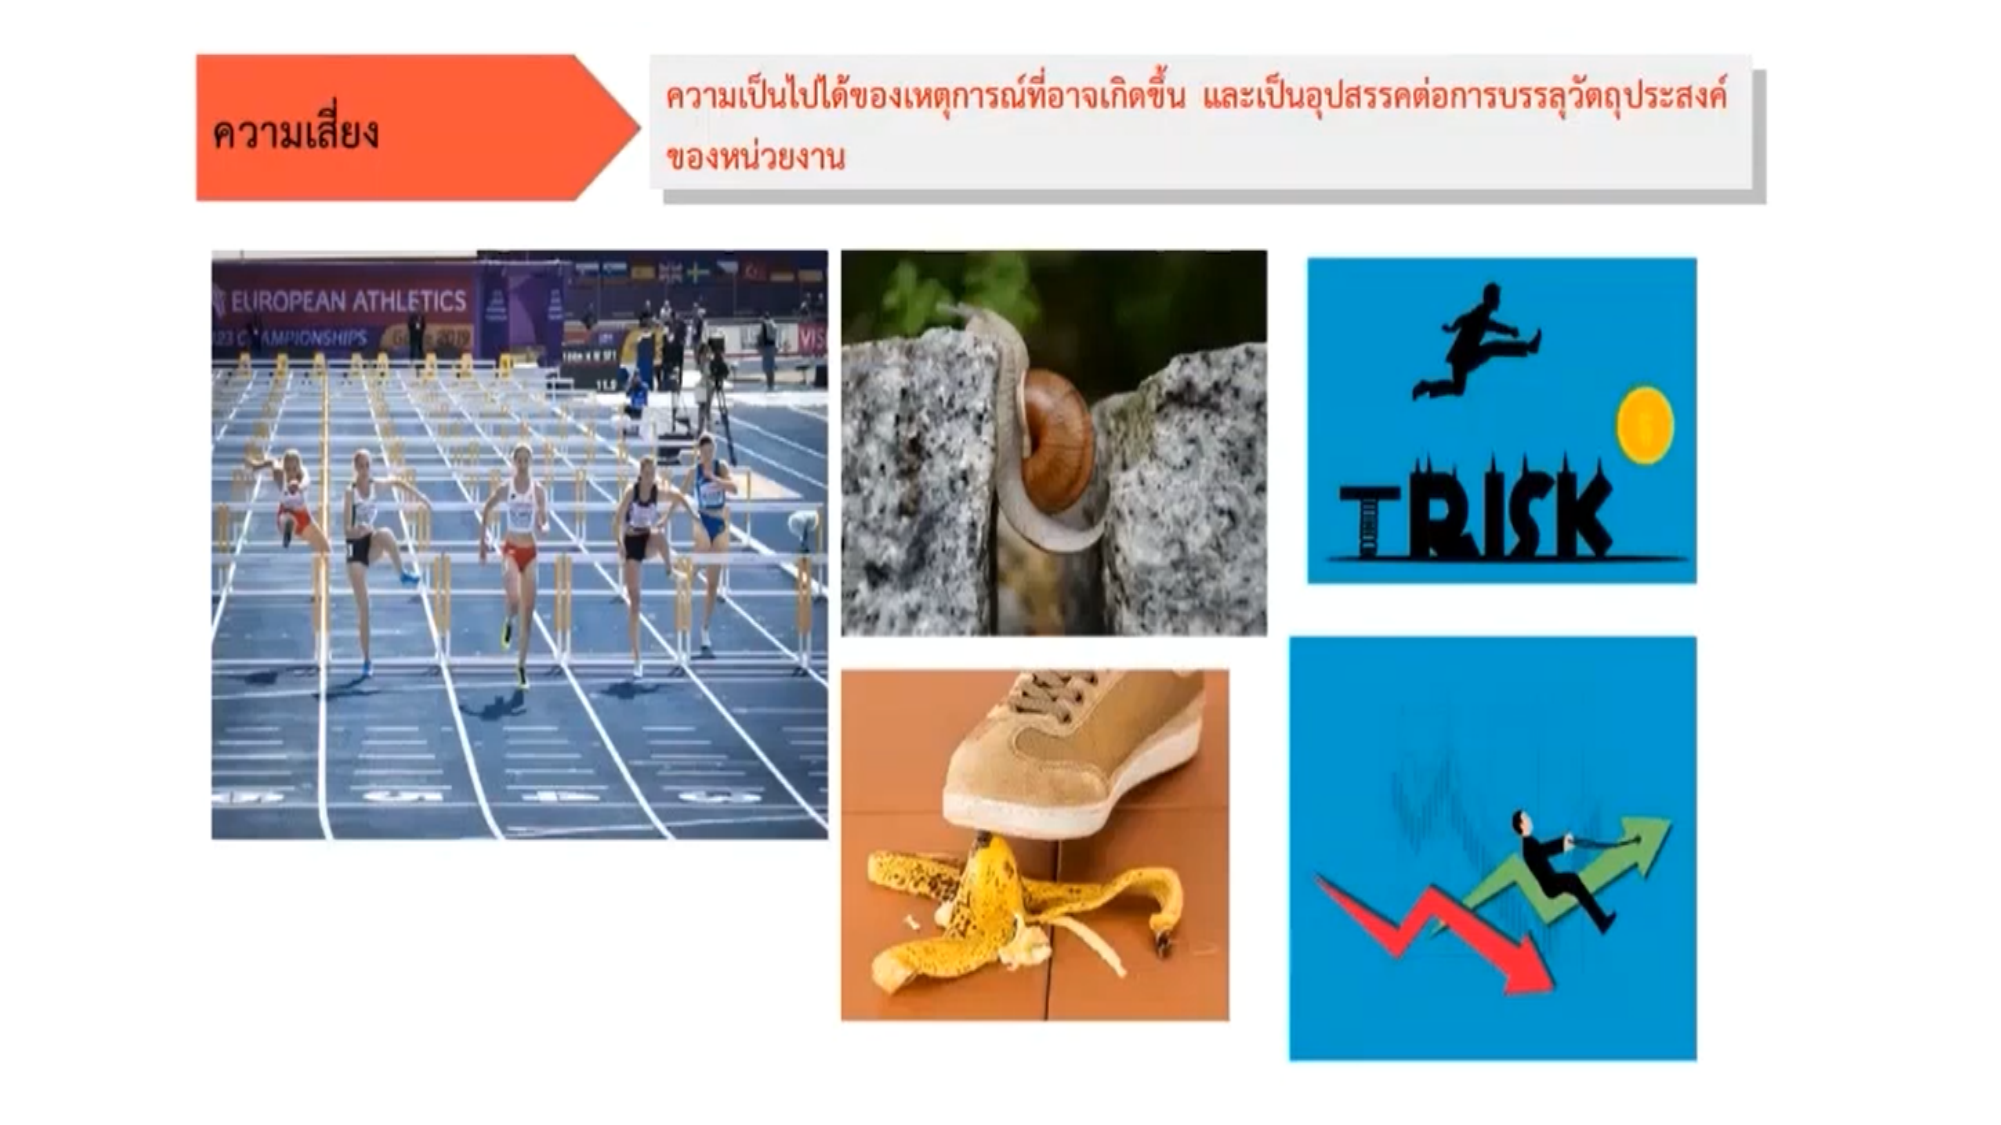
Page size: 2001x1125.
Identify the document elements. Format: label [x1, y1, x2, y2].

picture [29, 22, 1933, 1086]
